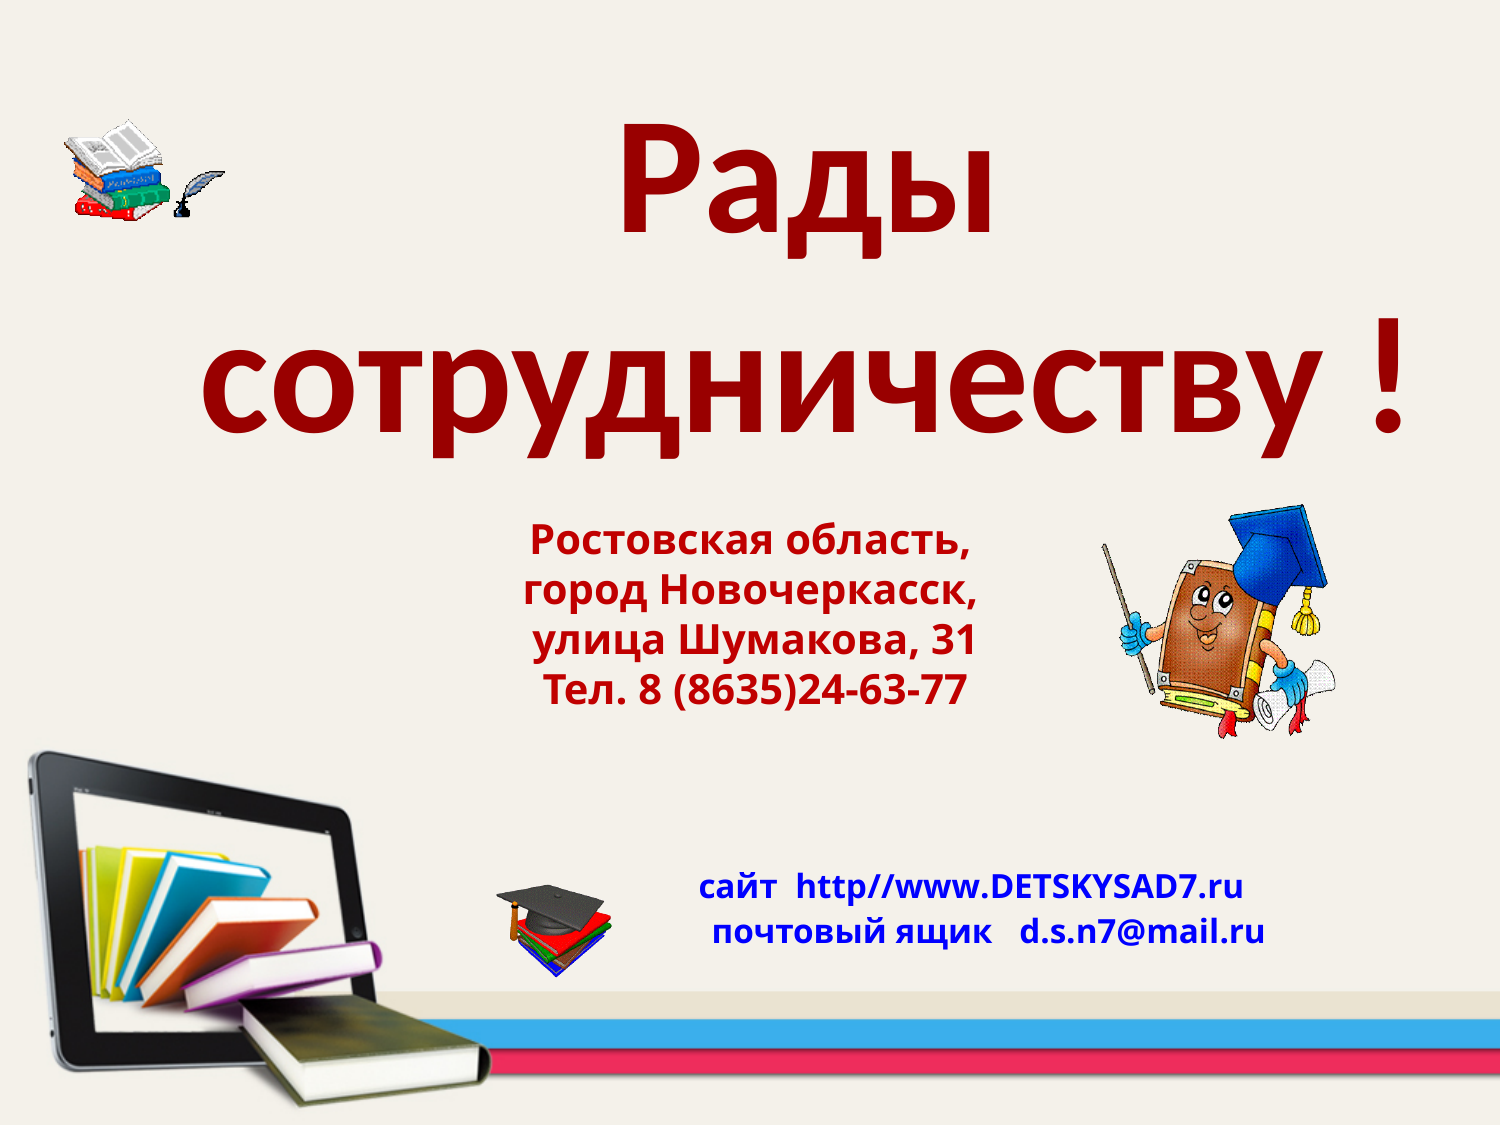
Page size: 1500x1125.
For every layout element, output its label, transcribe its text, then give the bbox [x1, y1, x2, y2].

text_box сайт http//www.DETSKYSAD7.ru почтовый ящик d.s.n7@mail.ru [621, 857, 1348, 963]
picture [0, 0, 1500, 1125]
text_box Ростовская область, город Новочеркасск, улица Шумакова, 31 Тел. 8 (8635)24-63-77 [492, 504, 1020, 720]
text_box Рады сотрудничеству ! [152, 58, 1465, 474]
